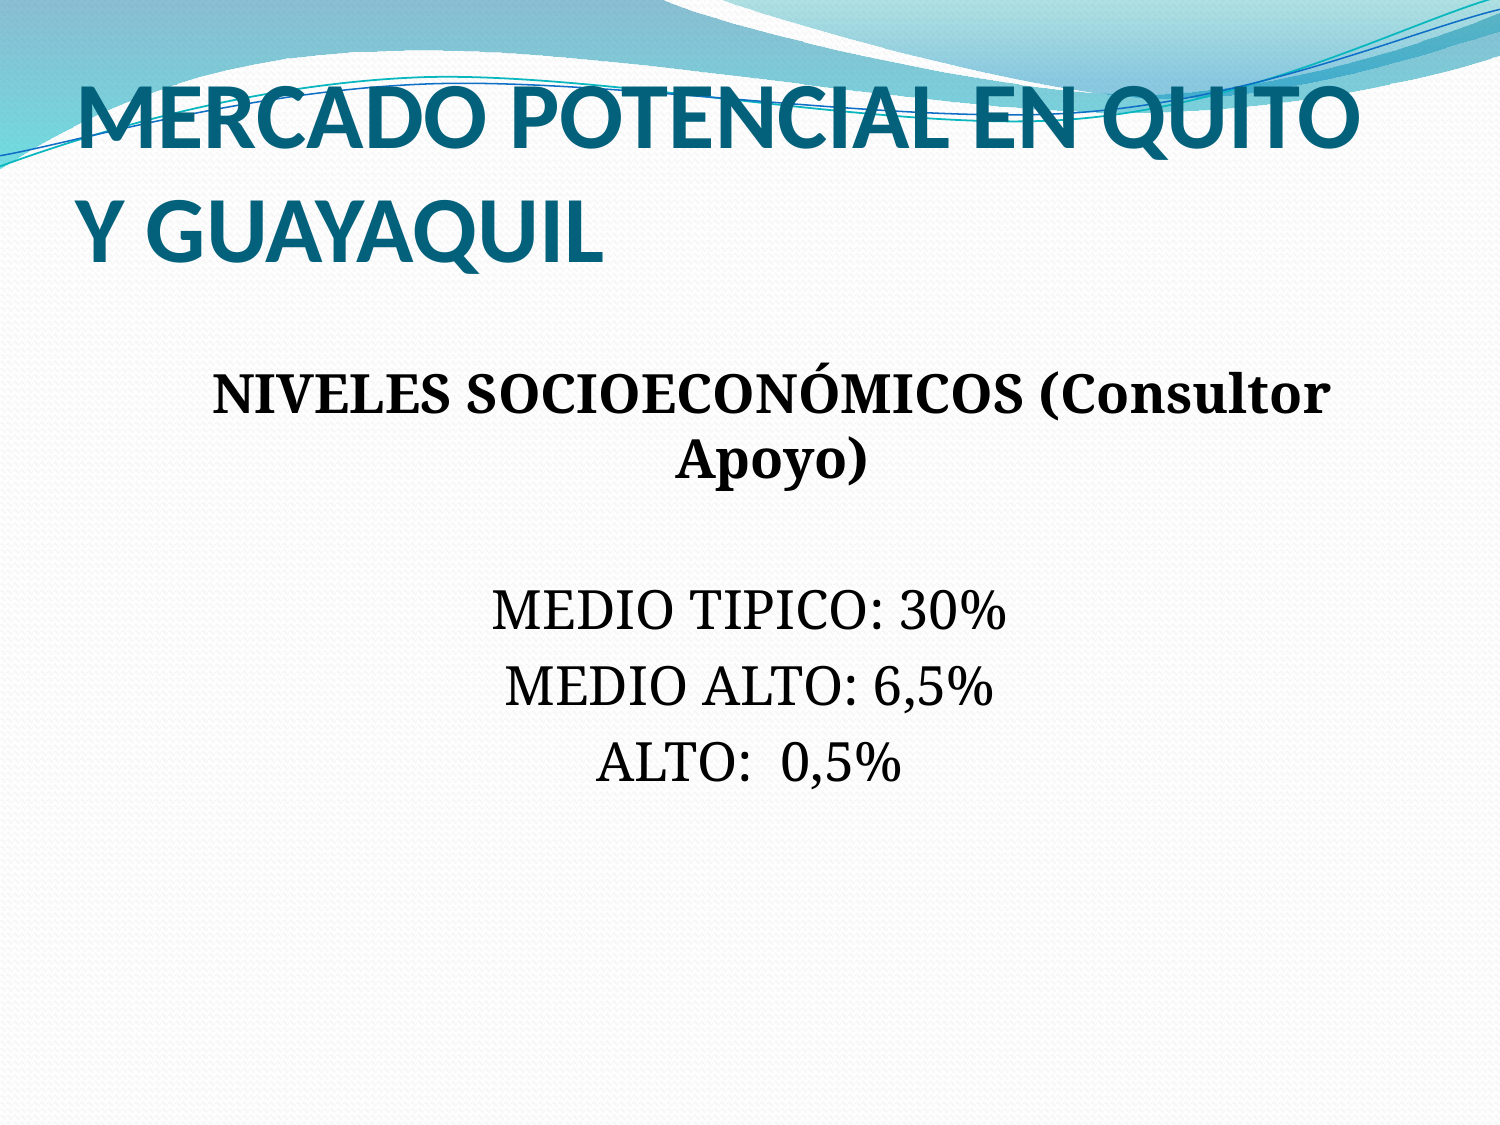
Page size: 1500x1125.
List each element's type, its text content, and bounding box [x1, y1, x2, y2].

title MERCADO POTENCIAL EN QUITO Y GUAYAQUIL [75, 45, 1425, 282]
list NIVELES SOCIOECONÓMICOS (Consultor Apoyo) MEDIO TIPICO: 30% MEDIO ALTO: 6,5% ALTO: 0,5% [75, 351, 1425, 1005]
